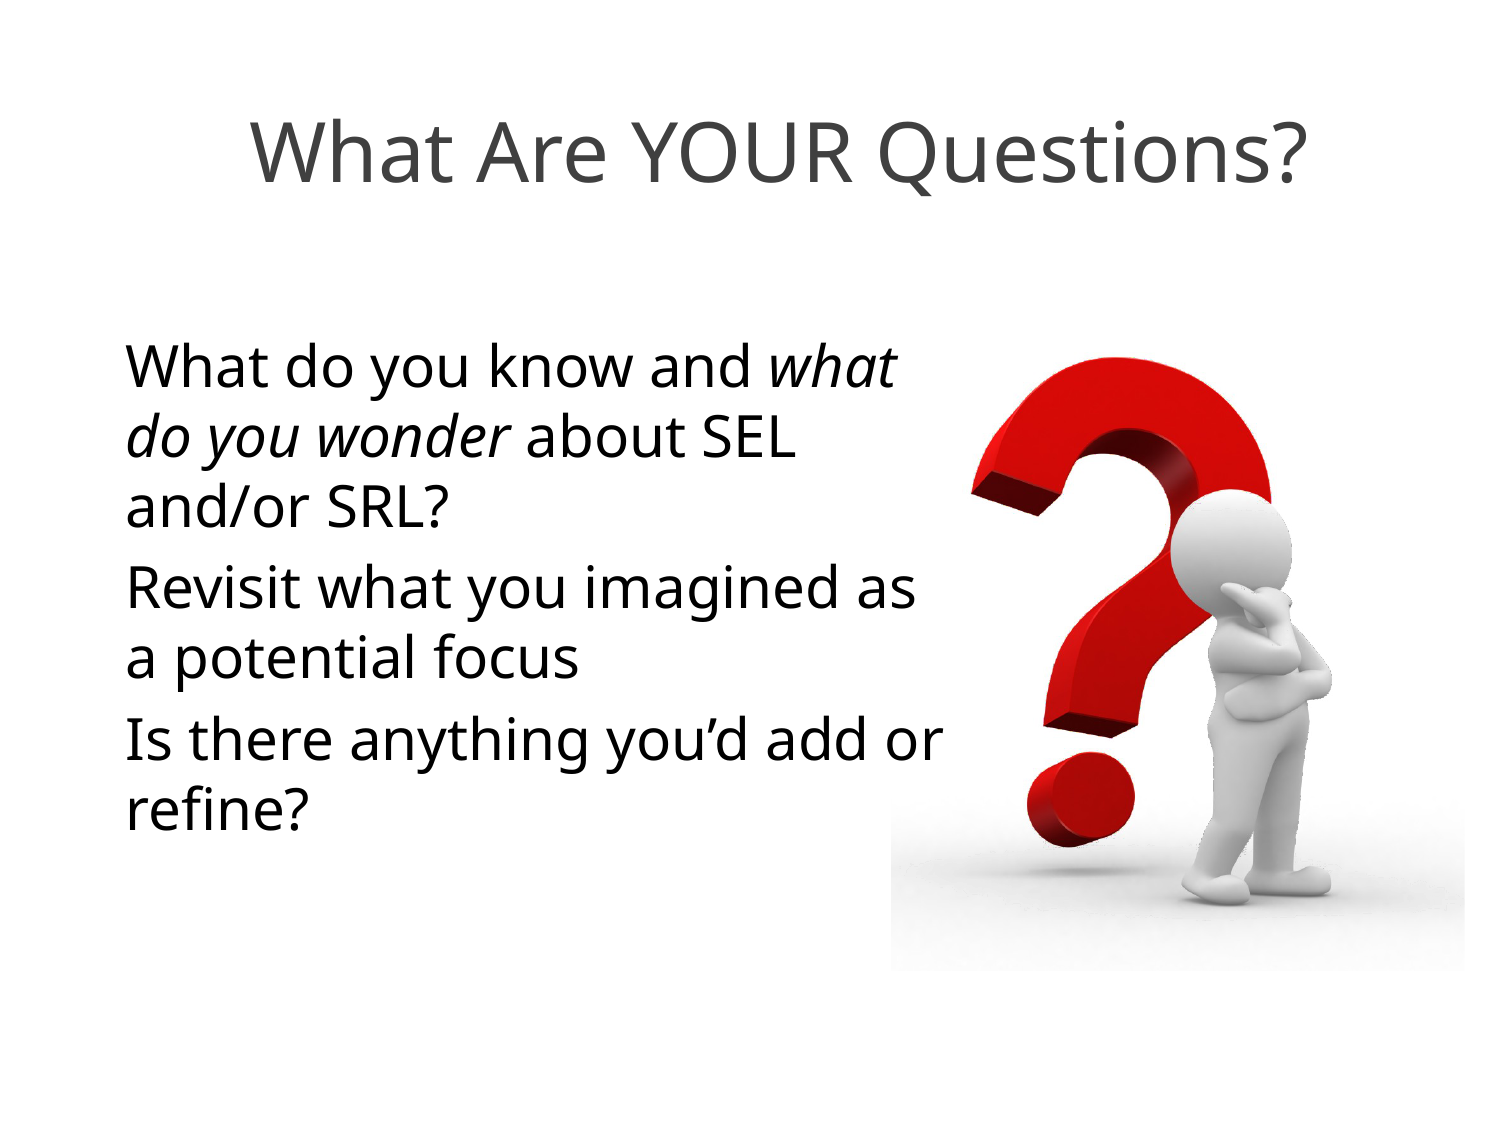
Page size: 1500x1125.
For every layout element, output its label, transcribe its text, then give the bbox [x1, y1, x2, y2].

title What Are YOUR Questions? [64, 72, 1494, 226]
list What do you know and what do you wonder about SEL and/or SRL? Revisit what you imagined as a potential focus Is there anything you’d add or refine? [110, 321, 978, 1004]
picture [890, 321, 1465, 971]
